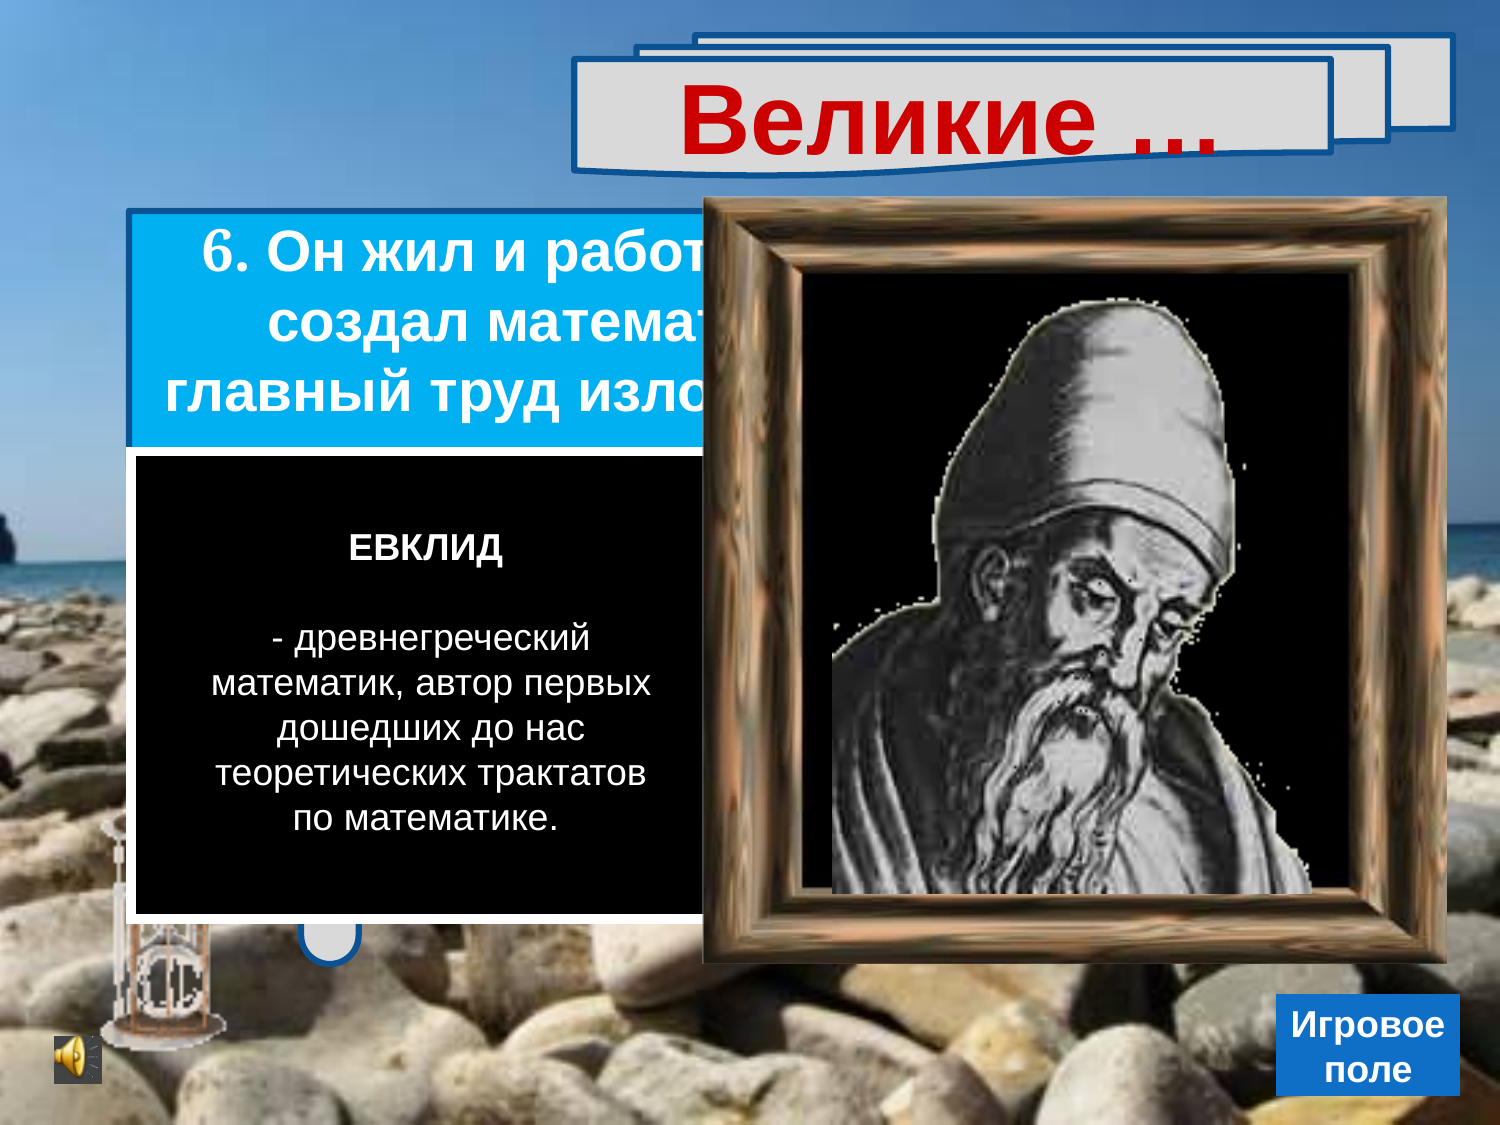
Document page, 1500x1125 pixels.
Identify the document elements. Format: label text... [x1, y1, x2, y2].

picture [0, 0, 1500, 1125]
text_box Игровое поле [1276, 993, 1460, 1096]
text_box 6. Он жил и работал в Александрии, где создал математическую школу. Его главный труд изложен в книге «Начала»… [125, 207, 692, 460]
text_box Лейбниц; Евклид; Архимед. [297, 924, 362, 968]
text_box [704, 198, 1446, 964]
text_box Великие … [571, 32, 1457, 179]
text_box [137, 458, 692, 913]
